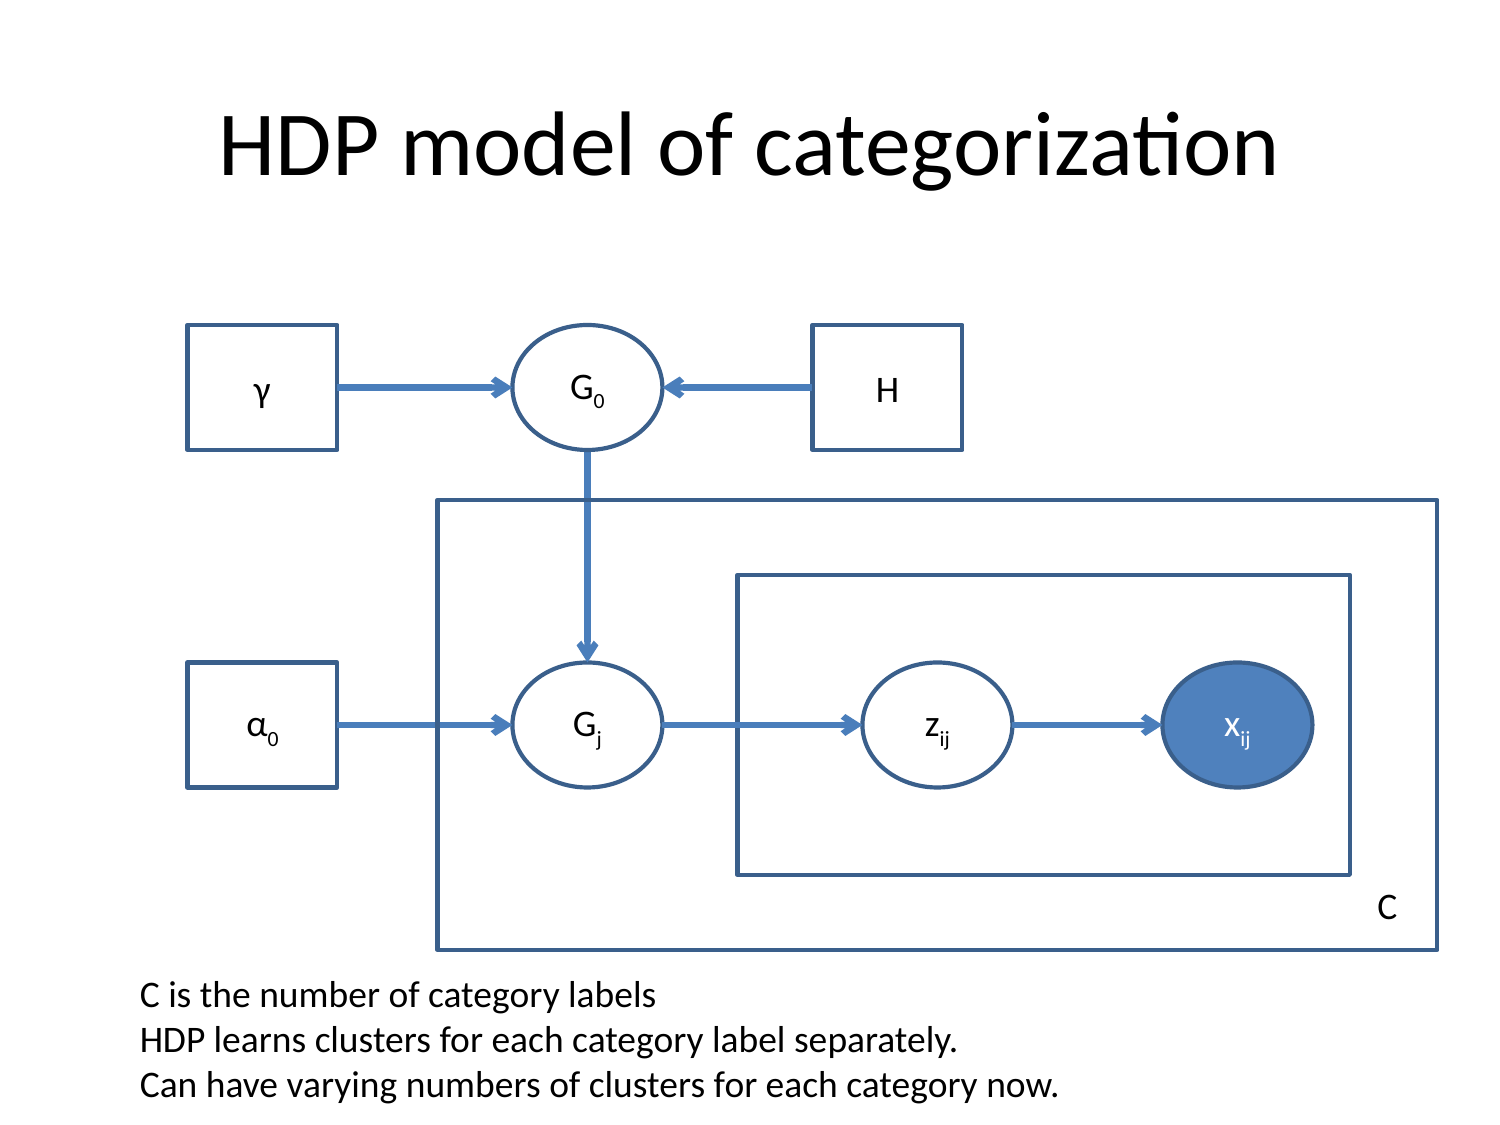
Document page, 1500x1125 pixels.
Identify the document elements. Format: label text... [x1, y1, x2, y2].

text_box G0 [510, 322, 665, 453]
text_box H [810, 323, 964, 452]
text_box C [1362, 874, 1425, 935]
text_box γ [185, 323, 339, 452]
title HDP model of categorization [75, 45, 1425, 233]
text_box [435, 498, 1439, 952]
text_box α0 [185, 660, 339, 790]
text_box C is the number of category labels HDP learns clusters for each category label separately. Can have varying numbers of clusters for each category now. [125, 962, 1350, 1113]
